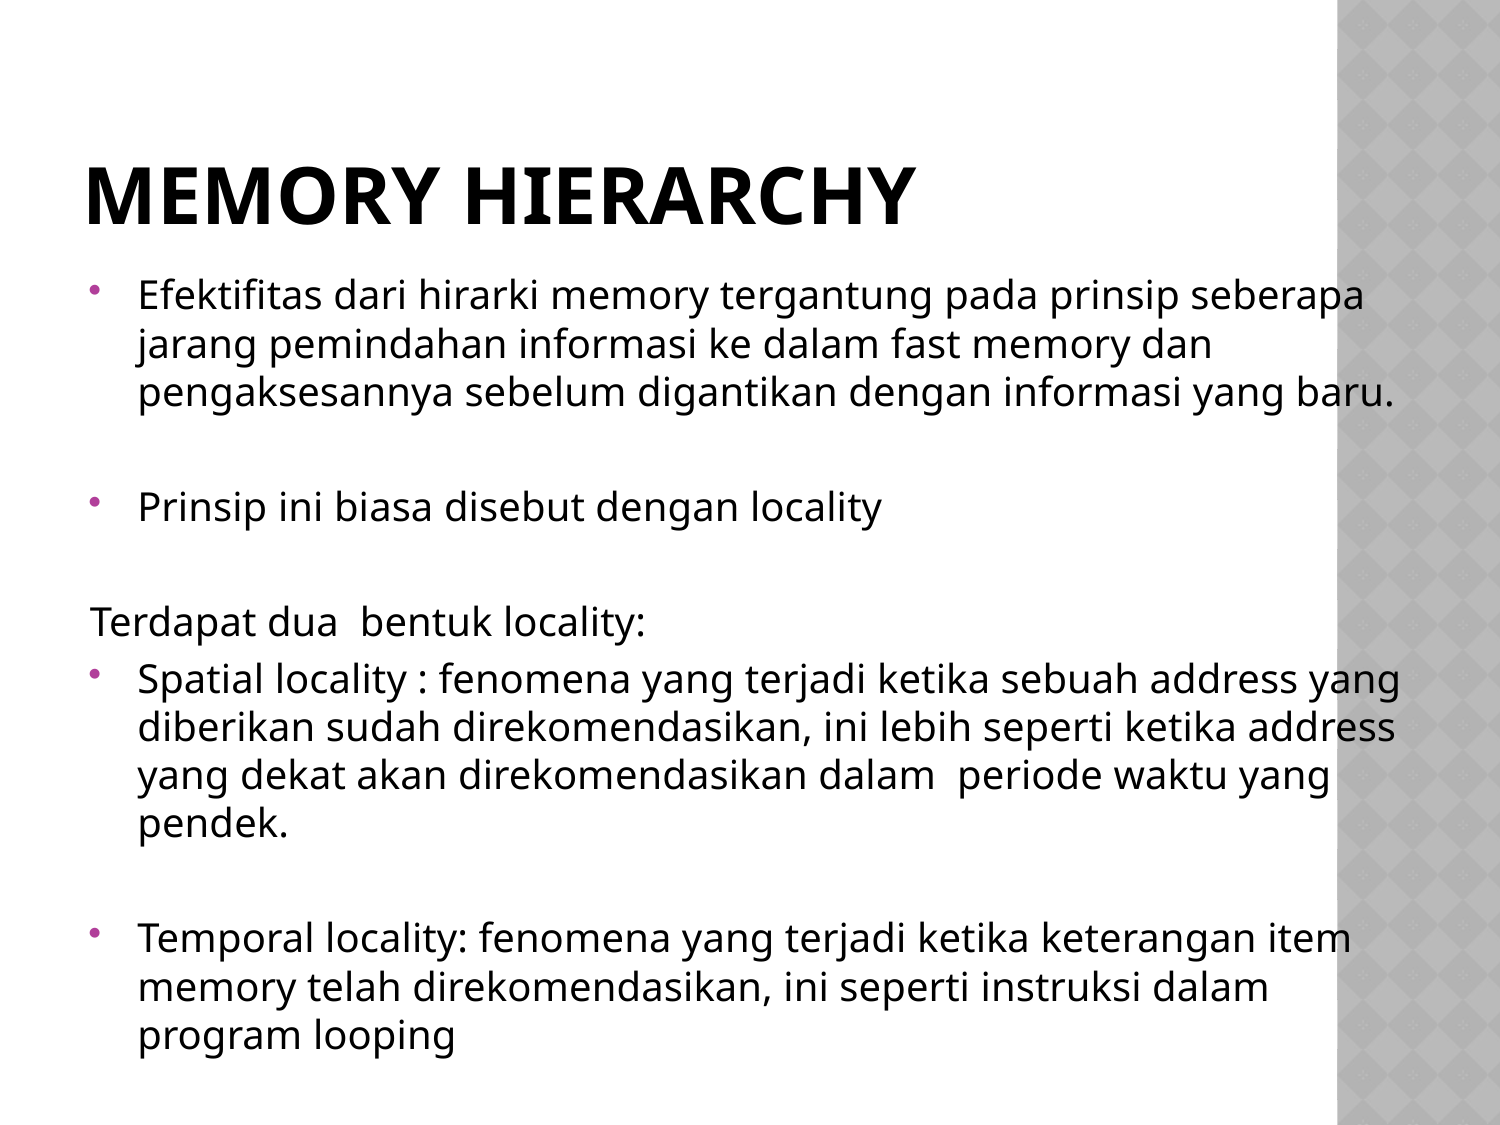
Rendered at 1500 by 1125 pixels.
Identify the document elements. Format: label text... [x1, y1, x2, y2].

title Memory Hierarchy [75, 52, 1263, 240]
list Efektifitas dari hirarki memory tergantung pada prinsip seberapa jarang pemindahan informasi ke dalam fast memory dan pengaksesannya sebelum digantikan dengan informasi yang baru. Prinsip ini biasa disebut dengan locality Terdapat dua bentuk locality: Spatial locality : fenomena yang terjadi ketika sebuah address yang diberikan sudah direkomendasikan, ini lebih seperti ketika address yang dekat akan direkomendasikan dalam periode waktu yang pendek. Temporal locality: fenomena yang terjadi ketika keterangan item memory telah direkomendasikan, ini seperti instruksi dalam program looping [75, 262, 1425, 1100]
